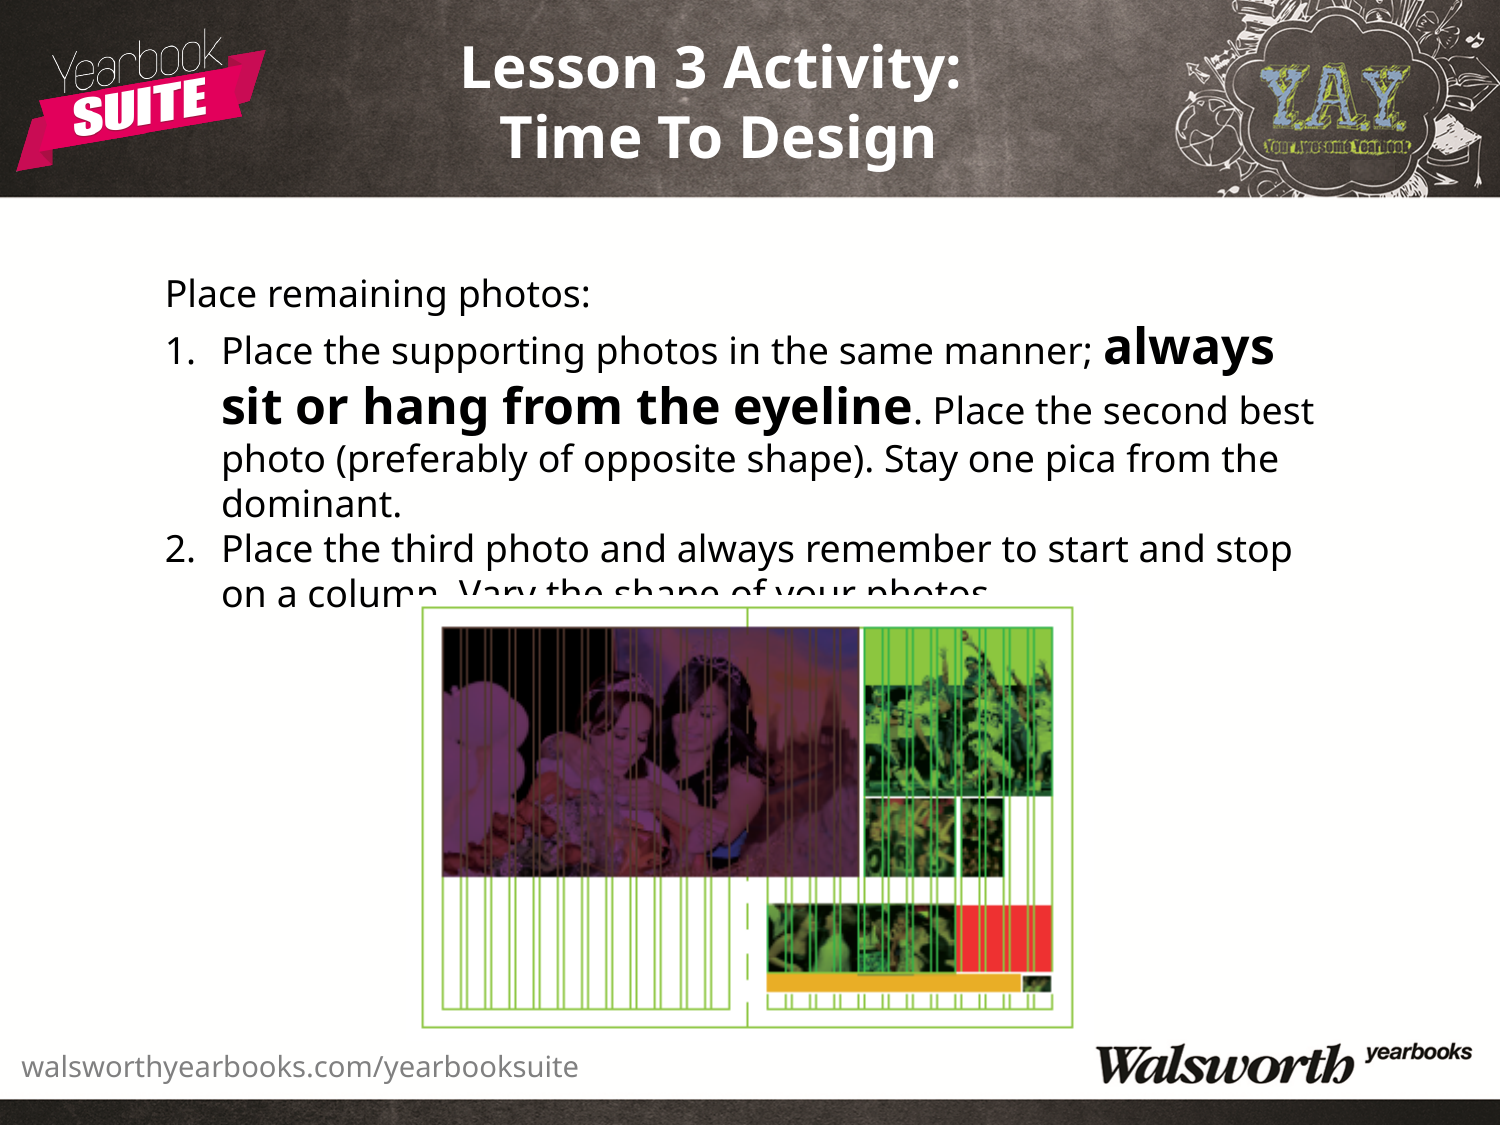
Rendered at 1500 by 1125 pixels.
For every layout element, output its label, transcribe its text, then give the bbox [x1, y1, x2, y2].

picture [0, 0, 1500, 1125]
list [12, 24, 269, 178]
text_box walsworthyearbooks.com/yearbooksuite [6, 1040, 595, 1091]
title Lesson 3 Activity: Time To Design [262, 0, 1175, 200]
text_box Place remaining photos: Place the supporting photos in the same manner; always sit or hang from the eyeline. Place the second best photo (preferably of opposite shape). Stay one pica from the dominant. Place the third photo and always remember to start and stop on a column. Vary the shape of your photos. [149, 262, 1338, 668]
